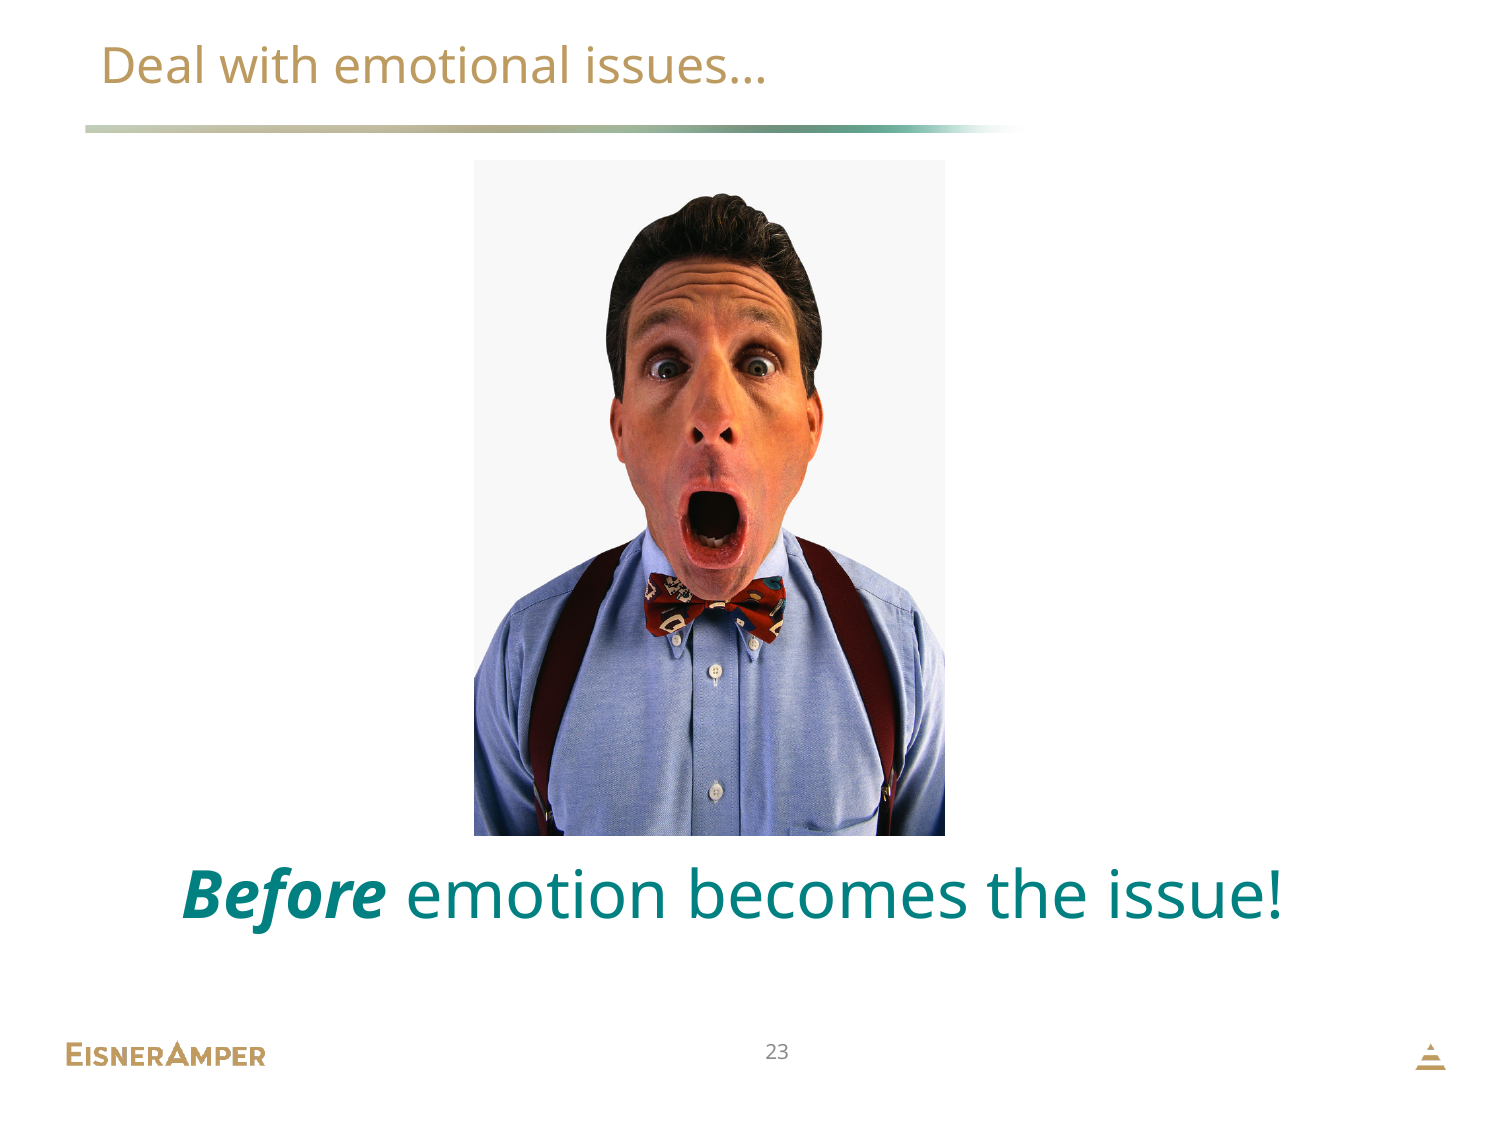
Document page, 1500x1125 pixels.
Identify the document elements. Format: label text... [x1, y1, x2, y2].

slide_number 23 [608, 1022, 946, 1083]
picture [85, 125, 1027, 133]
picture [1415, 1043, 1446, 1070]
list Before emotion becomes the issue! [71, 853, 1396, 966]
picture [65, 1040, 266, 1066]
title Deal with emotional issues… [85, 31, 1200, 102]
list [71, 160, 1347, 836]
